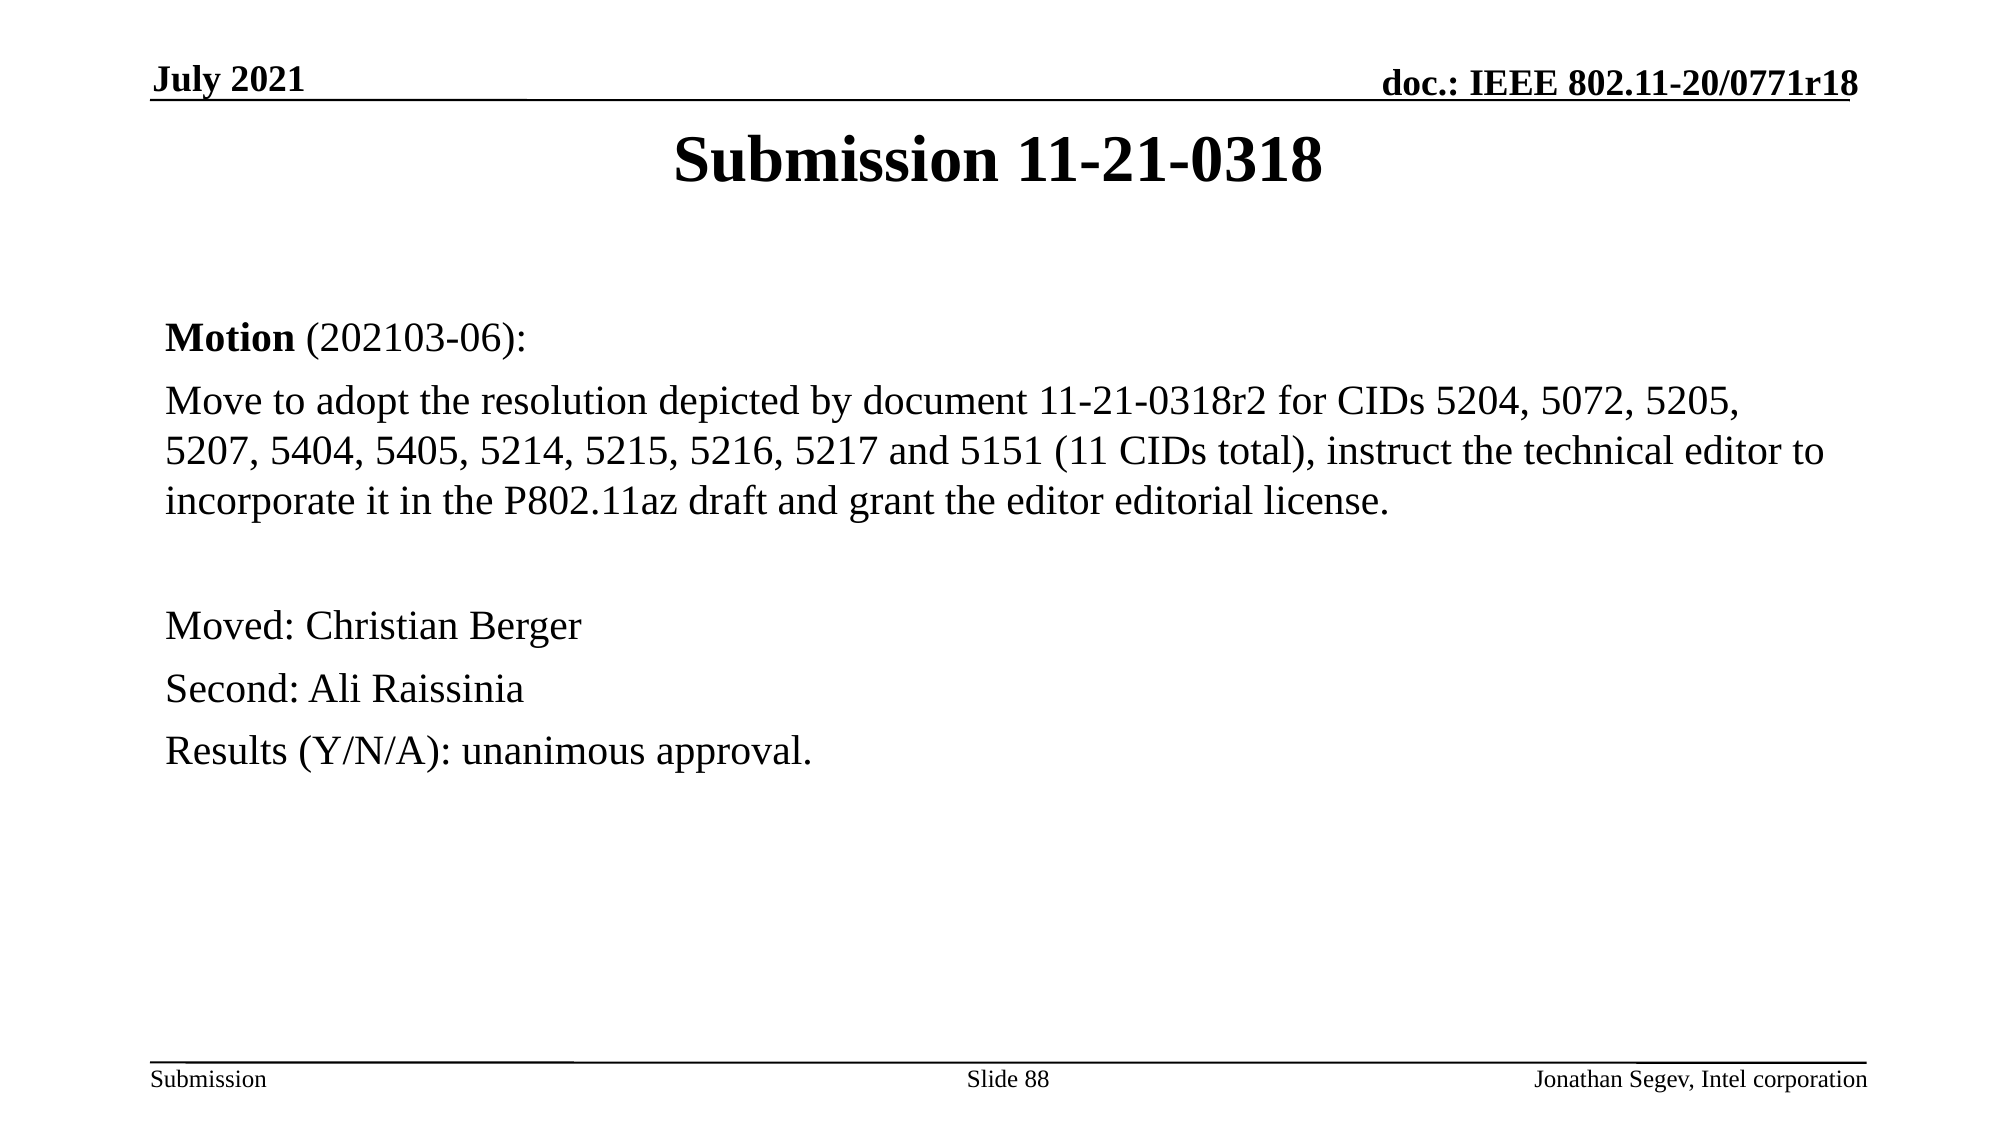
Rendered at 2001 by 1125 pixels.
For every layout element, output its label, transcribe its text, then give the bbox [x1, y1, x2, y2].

list Motion (202103-06): Move to adopt the resolution depicted by document 11-21-0318r2 for CIDs 5204, 5072, 5205, 5207, 5404, 5405, 5214, 5215, 5216, 5217 and 5151 (11 CIDs total), instruct the technical editor to incorporate it in the P802.11az draft and grant the editor editorial license. Moved: Christian Berger Second: Ali Raissinia Results (Y/N/A): unanimous approval. [149, 302, 1850, 1000]
footer Jonathan Segev, Intel corporation [1171, 1061, 1869, 1093]
title Submission 11-21-0318 [149, 112, 1850, 197]
slide_number Slide 88 [950, 1061, 1067, 1123]
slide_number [152, 54, 563, 100]
